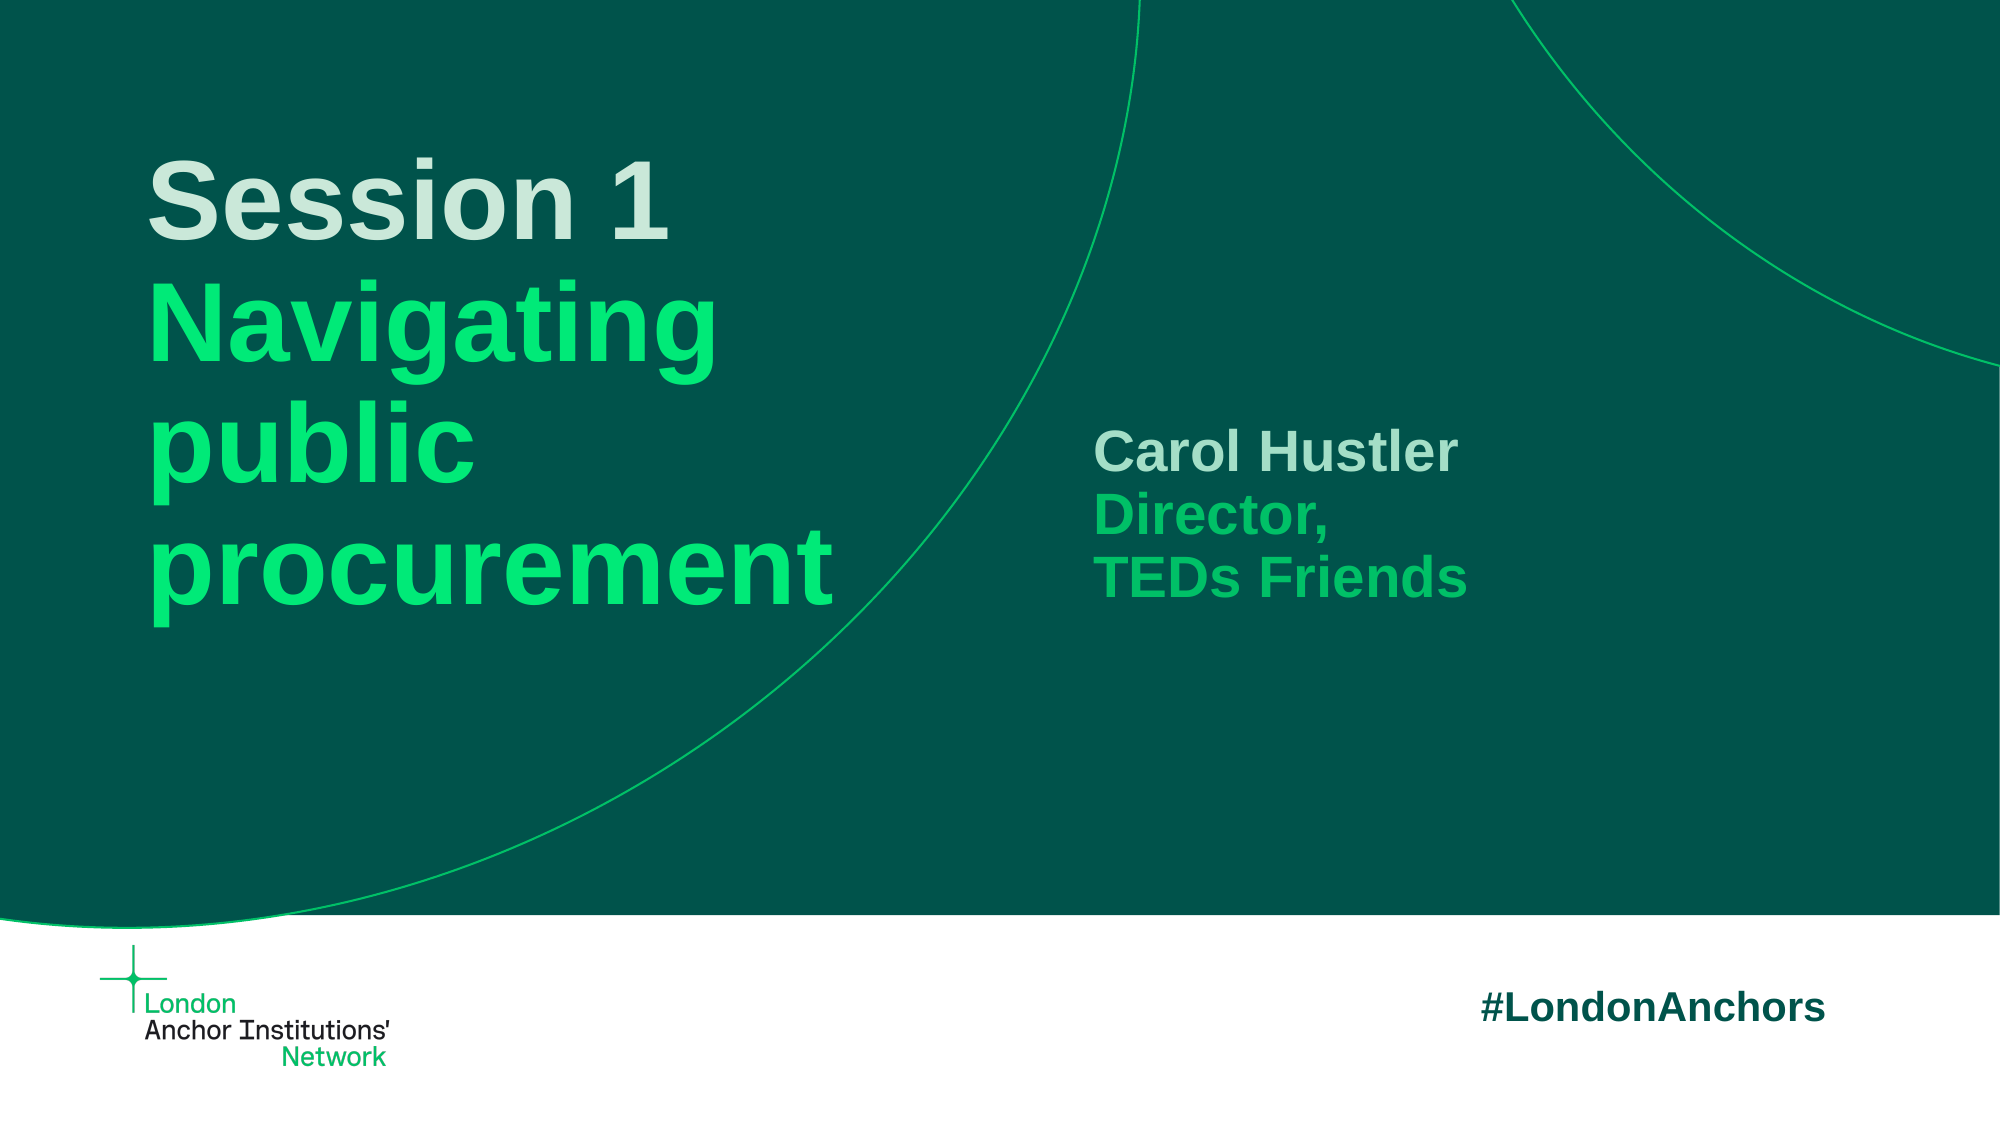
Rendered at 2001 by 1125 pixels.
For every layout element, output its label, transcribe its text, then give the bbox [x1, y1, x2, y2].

text_box [1511, 0, 2000, 367]
text_box #LondonAnchors [1465, 972, 2000, 1038]
text_box [288, 0, 2000, 916]
text_box Session 1 Navigating public procurement [146, 141, 1610, 728]
text_box Carol Hustler Director, TEDs Friends [1093, 419, 1550, 718]
text_box [0, 0, 1141, 929]
picture [85, 930, 404, 1081]
